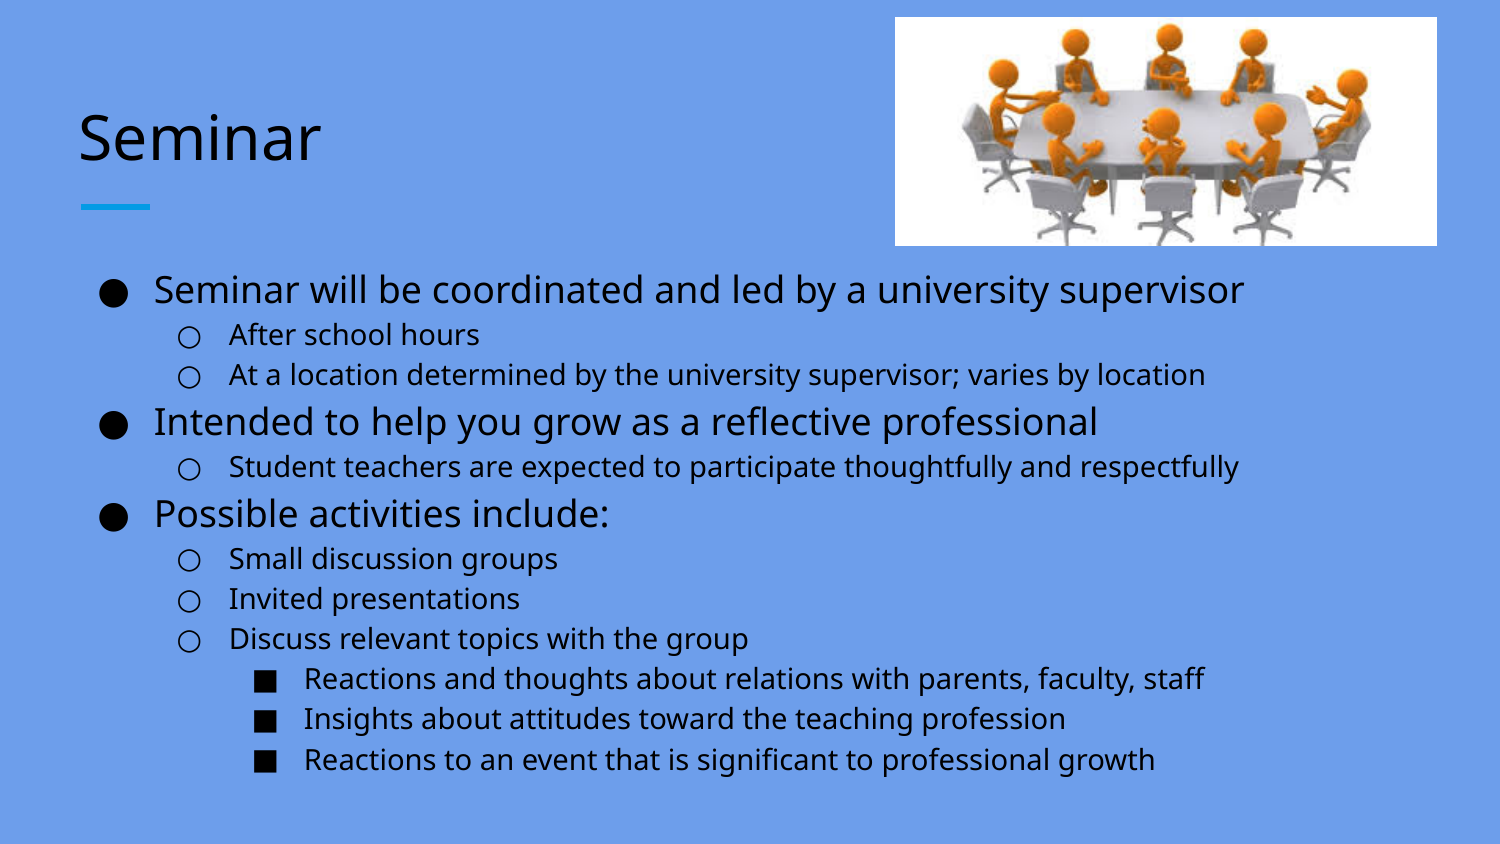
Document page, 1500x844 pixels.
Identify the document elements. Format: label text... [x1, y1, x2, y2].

title Seminar [63, 75, 890, 188]
list Seminar will be coordinated and led by a university supervisor After school hours At a location determined by the university supervisor; varies by location Intended to help you grow as a reflective professional Student teachers are expected to participate thoughtfully and respectfully Possible activities include: Small discussion groups Invited presentations Discuss relevant topics with the group Reactions and thoughts about relations with parents, faculty, staff Insights about attitudes toward the teaching profession Reactions to an event that is significant to professional growth [63, 244, 1437, 812]
picture [895, 17, 1437, 246]
